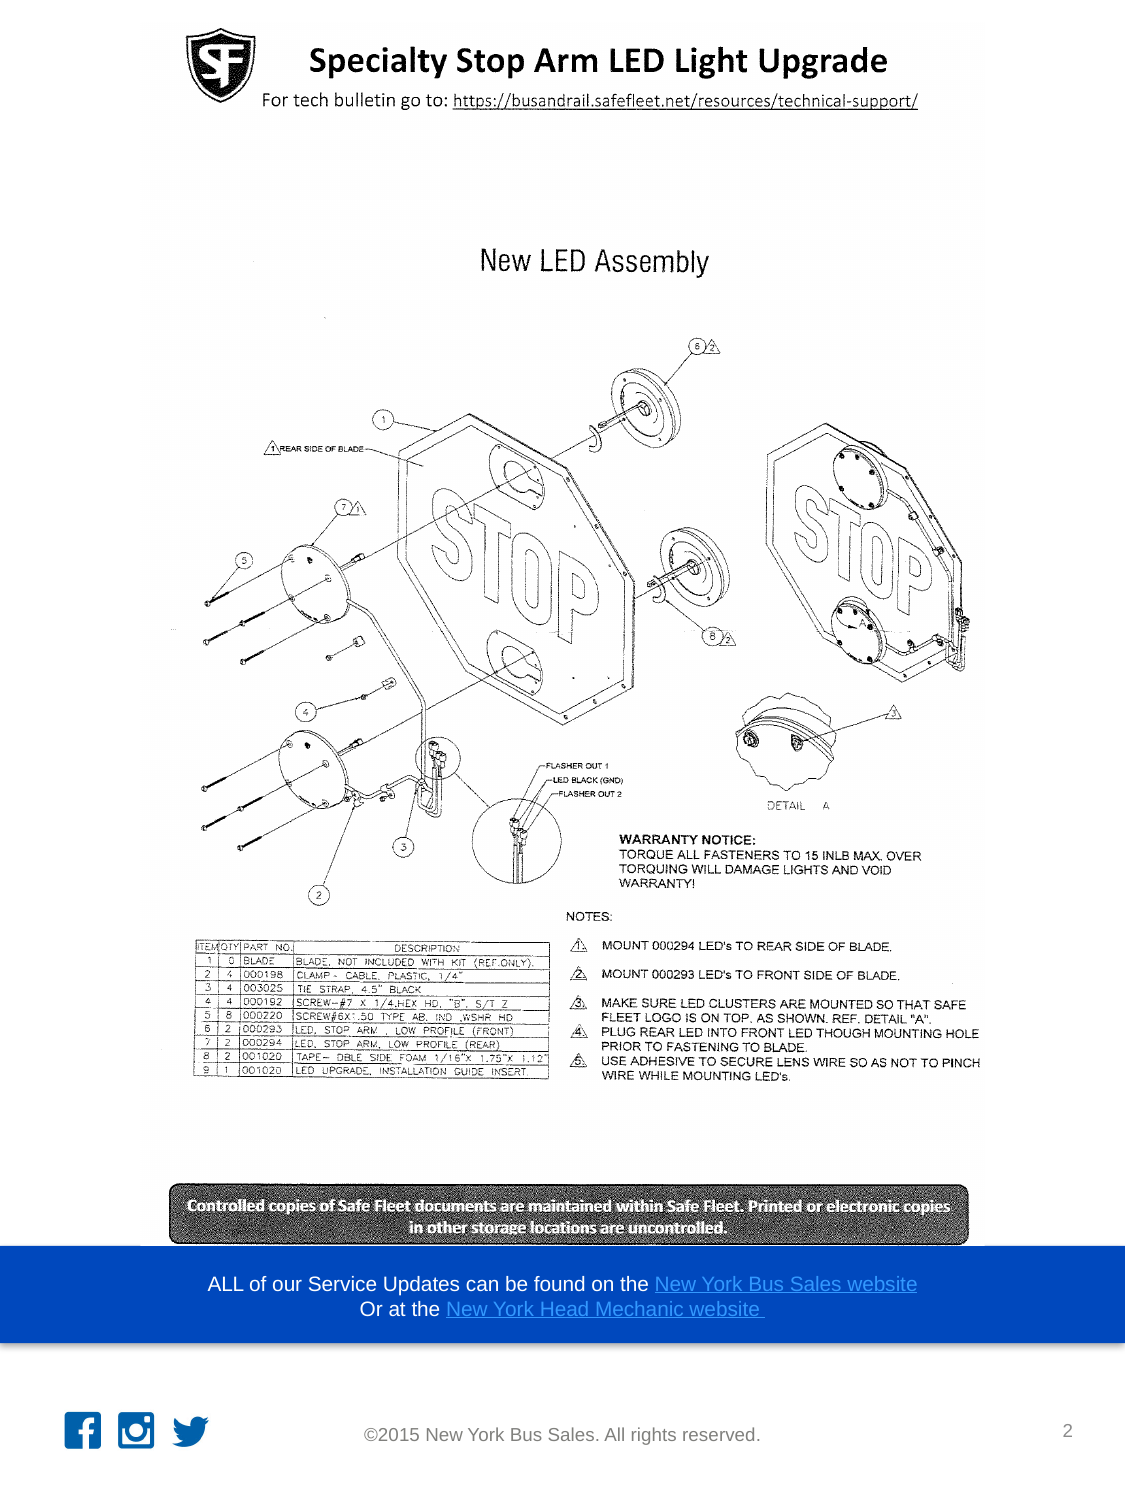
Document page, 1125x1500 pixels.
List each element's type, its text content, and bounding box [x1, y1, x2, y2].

picture [56, 1405, 216, 1455]
picture [140, 21, 985, 1246]
slide_number 2 [824, 1405, 1087, 1455]
